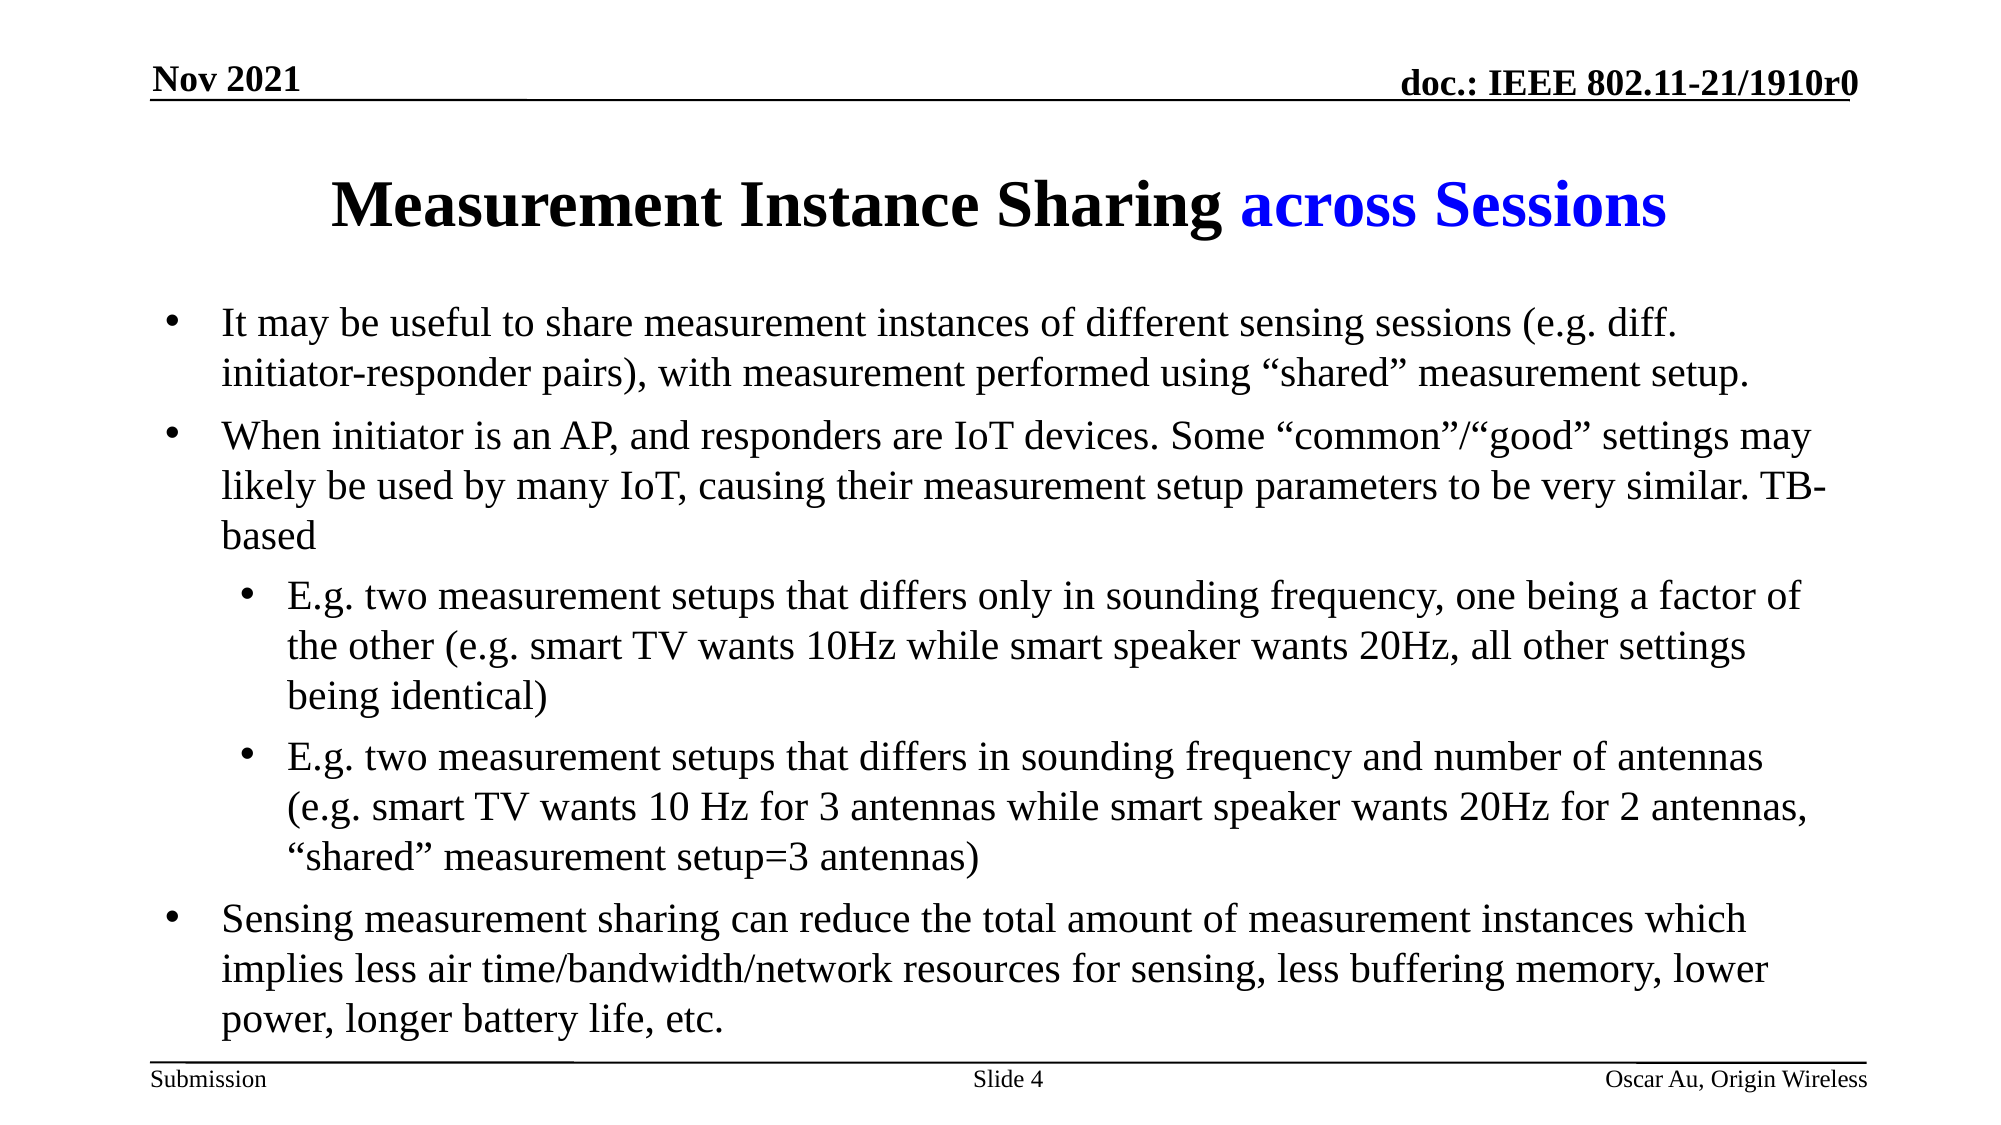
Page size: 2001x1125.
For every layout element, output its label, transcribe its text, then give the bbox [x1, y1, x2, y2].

footer Oscar Au, Origin Wireless [1171, 1061, 1869, 1093]
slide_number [152, 54, 563, 100]
list It may be useful to share measurement instances of different sensing sessions (e.g. diff. initiator-responder pairs), with measurement performed using “shared” measurement setup. When initiator is an AP, and responders are IoT devices. Some “common”/“good” settings may likely be used by many IoT, causing their measurement setup parameters to be very similar. TB-based E.g. two measurement setups that differs only in sounding frequency, one being a factor of the other (e.g. smart TV wants 10Hz while smart speaker wants 20Hz, all other settings being identical) E.g. two measurement setups that differs in sounding frequency and number of antennas (e.g. smart TV wants 10 Hz for 3 antennas while smart speaker wants 20Hz for 2 antennas, “shared” measurement setup=3 antennas) Sensing measurement sharing can reduce the total amount of measurement instances which implies less air time/bandwidth/network resources for sensing, less buffering memory, lower power, longer battery life, etc. [149, 287, 1850, 1063]
slide_number Slide 4 [950, 1061, 1067, 1123]
title Measurement Instance Sharing across Sessions [149, 112, 1850, 287]
